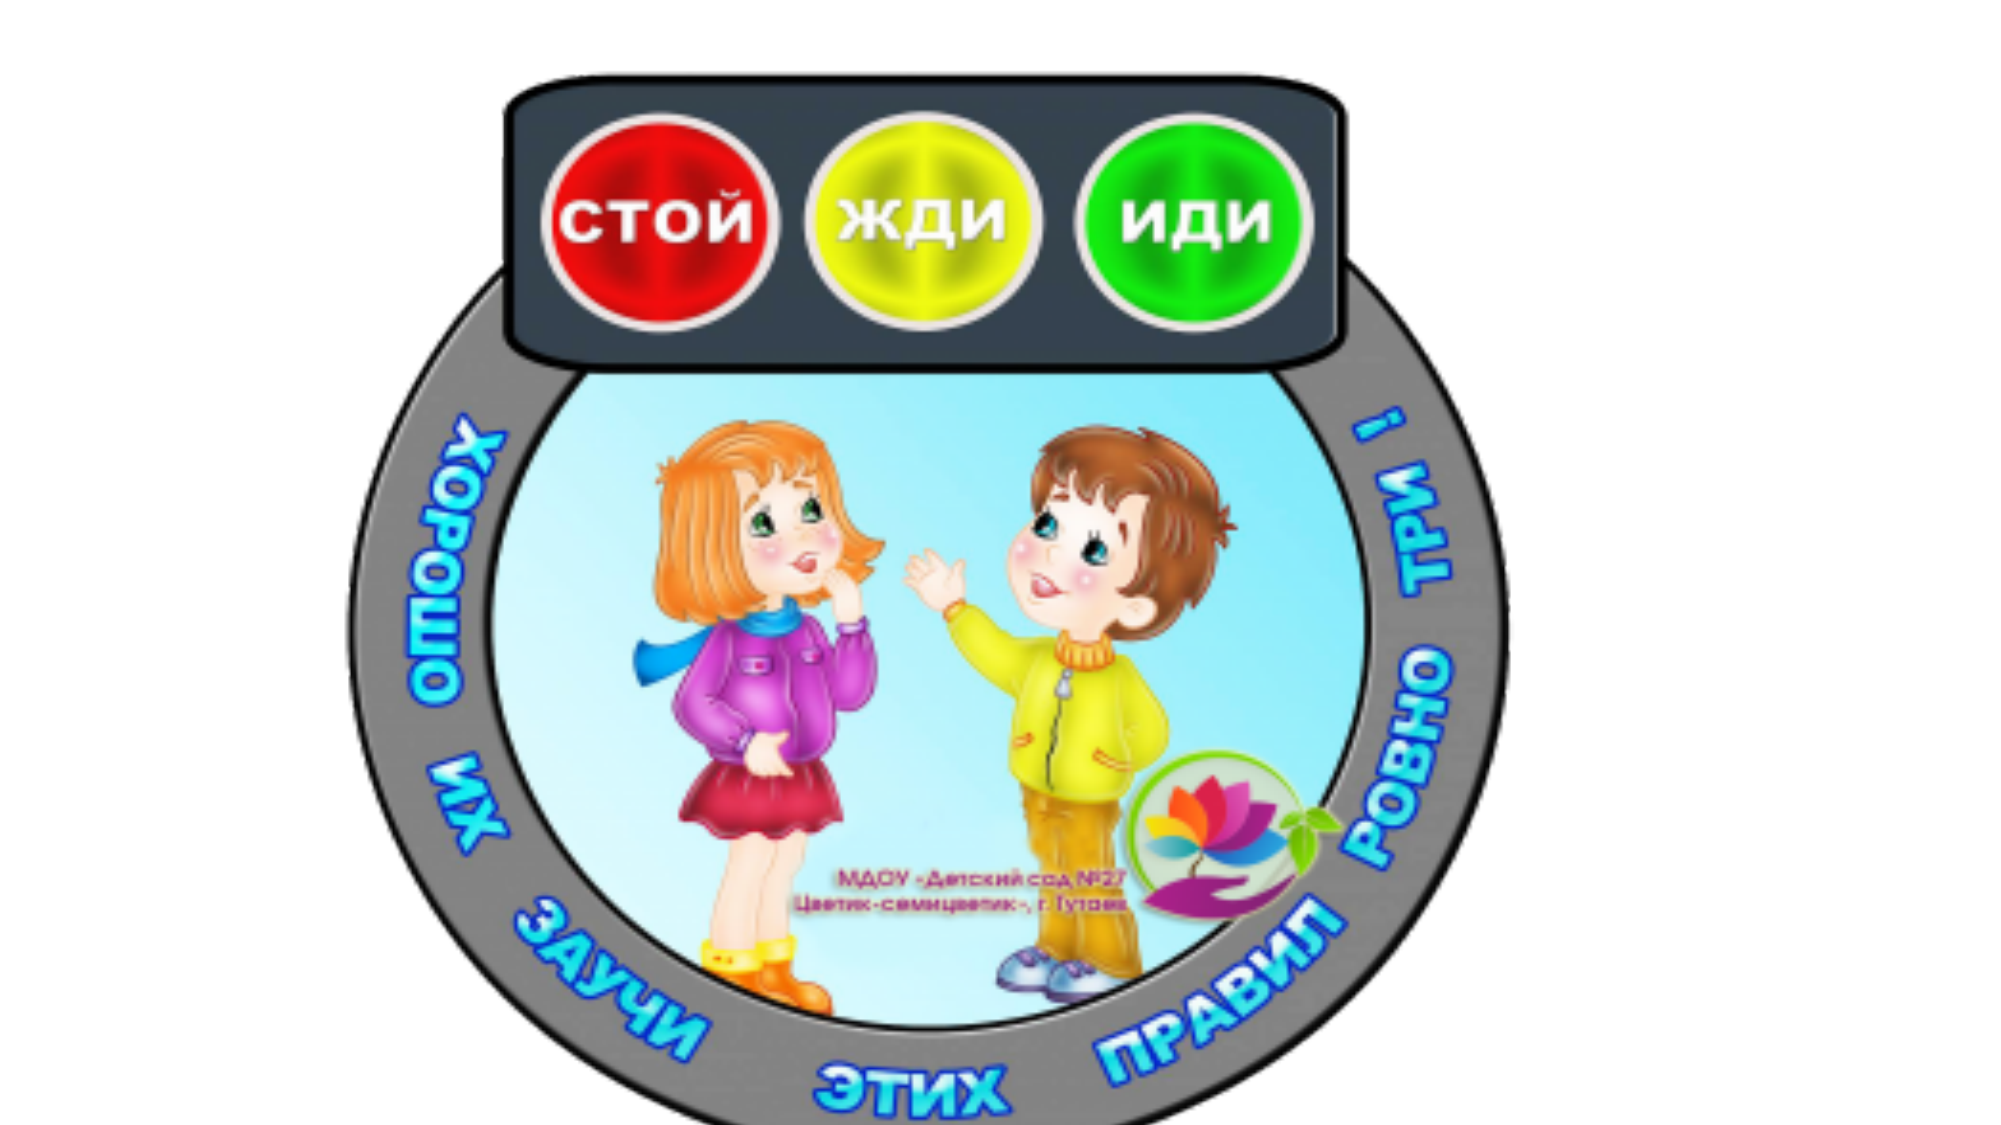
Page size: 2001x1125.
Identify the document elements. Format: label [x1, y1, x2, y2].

list [259, 59, 1599, 1125]
